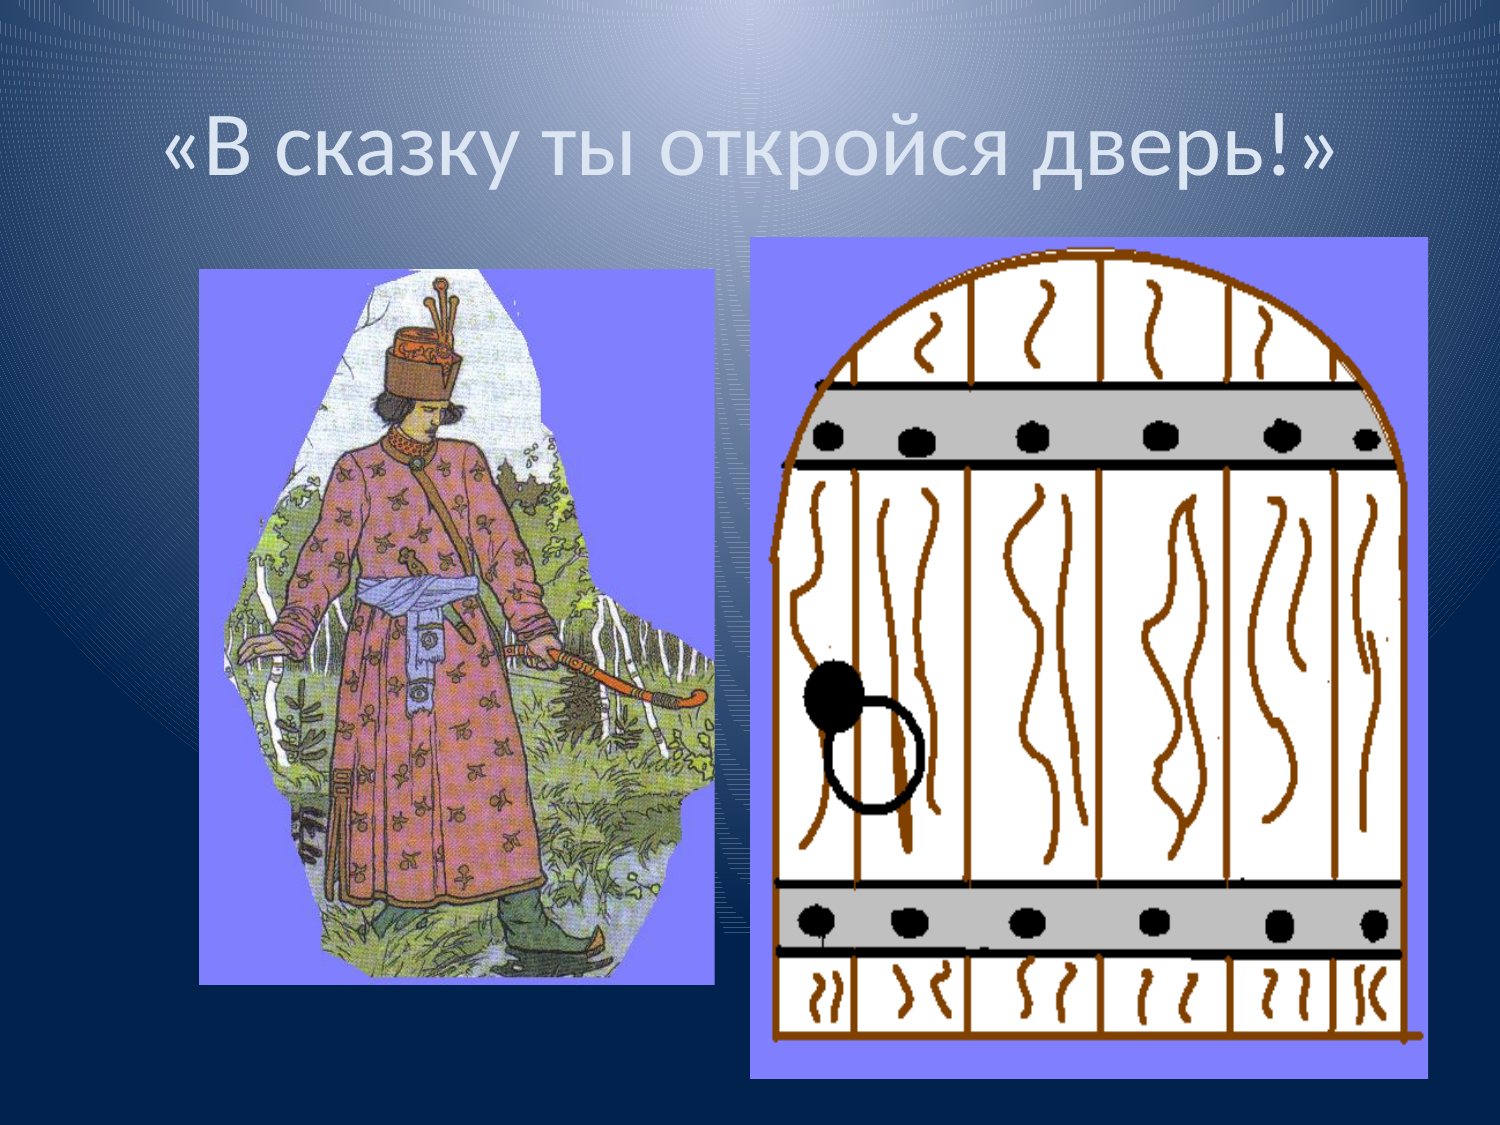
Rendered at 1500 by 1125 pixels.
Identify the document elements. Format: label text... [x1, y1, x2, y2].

picture [198, 269, 716, 985]
title «В сказку ты откройся дверь!» [75, 45, 1425, 233]
picture [749, 234, 1429, 1079]
